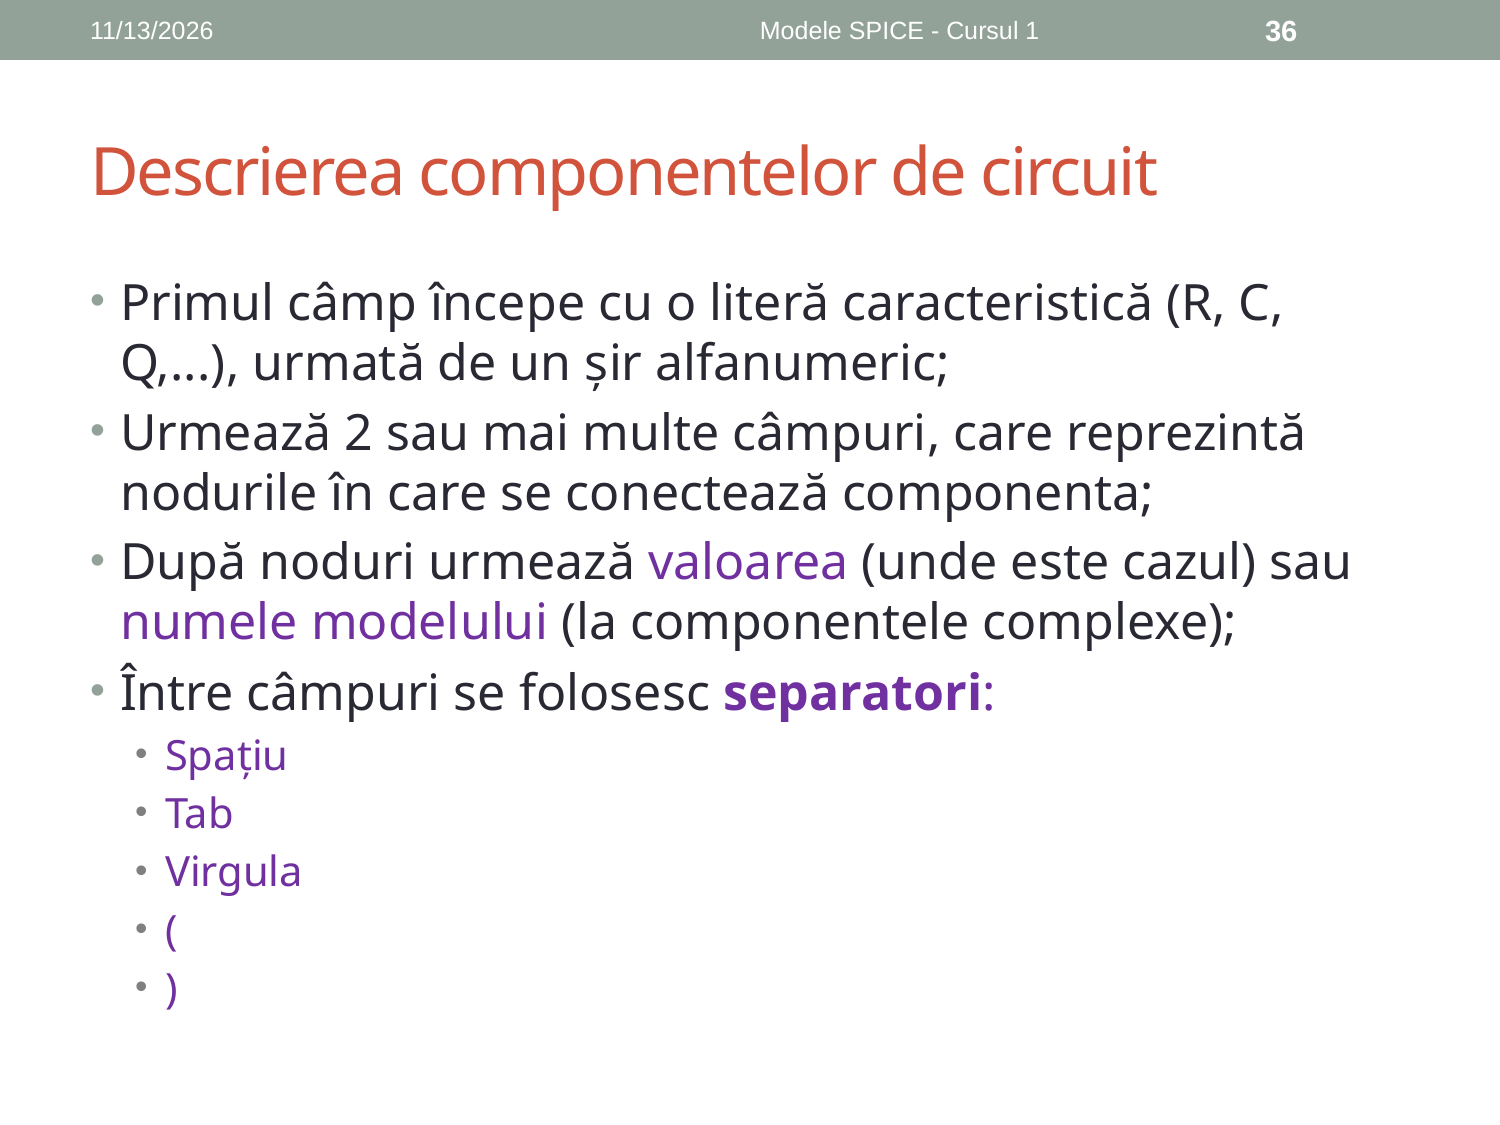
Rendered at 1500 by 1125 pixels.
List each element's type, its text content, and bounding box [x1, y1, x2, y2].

list Primul câmp începe cu o literă caracteristică (R, C, Q,...), urmată de un şir alfanumeric; Urmează 2 sau mai multe câmpuri, care reprezintă nodurile în care se conectează componenta; După noduri urmează valoarea (unde este cazul) sau numele modelului (la componentele complexe); Între câmpuri se folosesc separatori: Spațiu Tab Virgula ( ) [75, 262, 1425, 1063]
footer Modele SPICE - Cursul 1 [562, 3, 1238, 57]
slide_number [75, 3, 550, 57]
title Descrierea componentelor de circuit [75, 87, 1425, 250]
slide_number 36 [1250, 3, 1425, 57]
